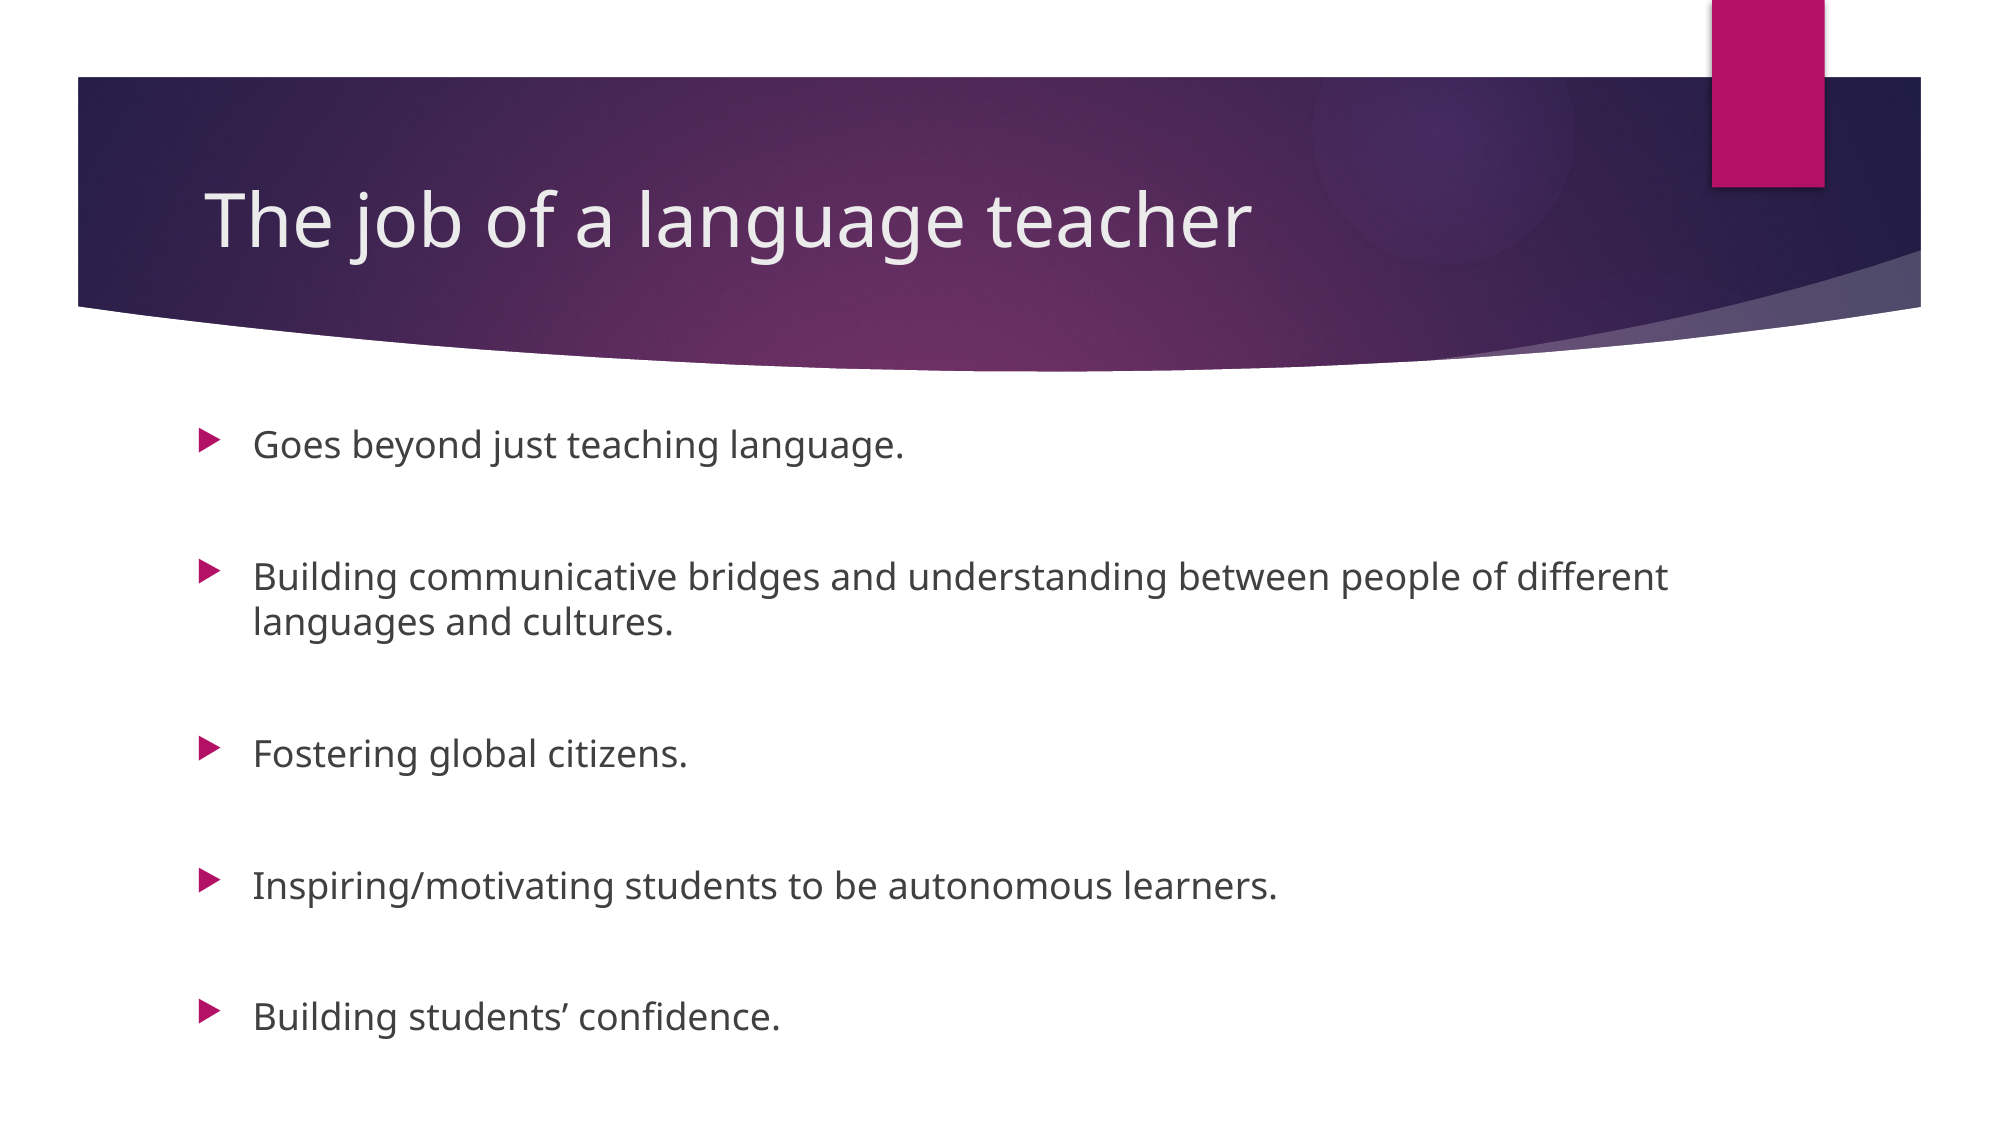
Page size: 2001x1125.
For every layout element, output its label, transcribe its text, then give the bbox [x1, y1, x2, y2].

title The job of a language teacher [189, 159, 1627, 276]
list Goes beyond just teaching language. Building communicative bridges and understanding between people of different languages and cultures. Fostering global citizens. Inspiring/motivating students to be autonomous learners. Building students’ confidence. [181, 348, 1819, 1098]
